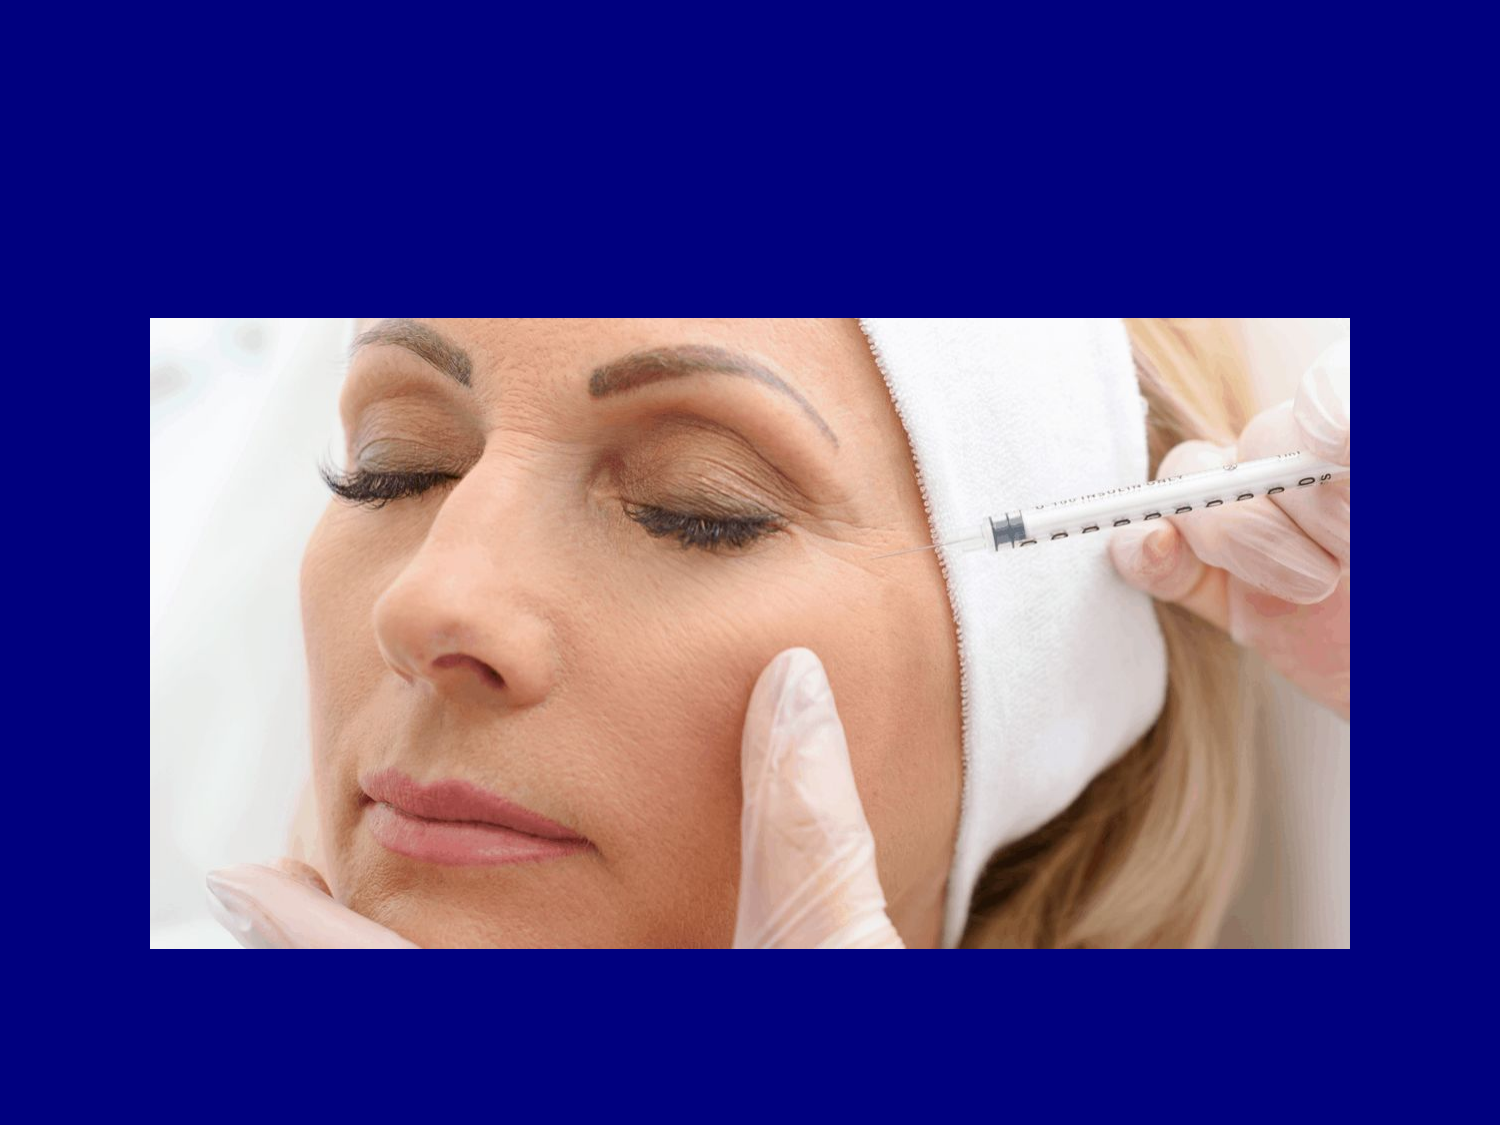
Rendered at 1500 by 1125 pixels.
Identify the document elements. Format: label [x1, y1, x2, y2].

list [149, 318, 1351, 949]
